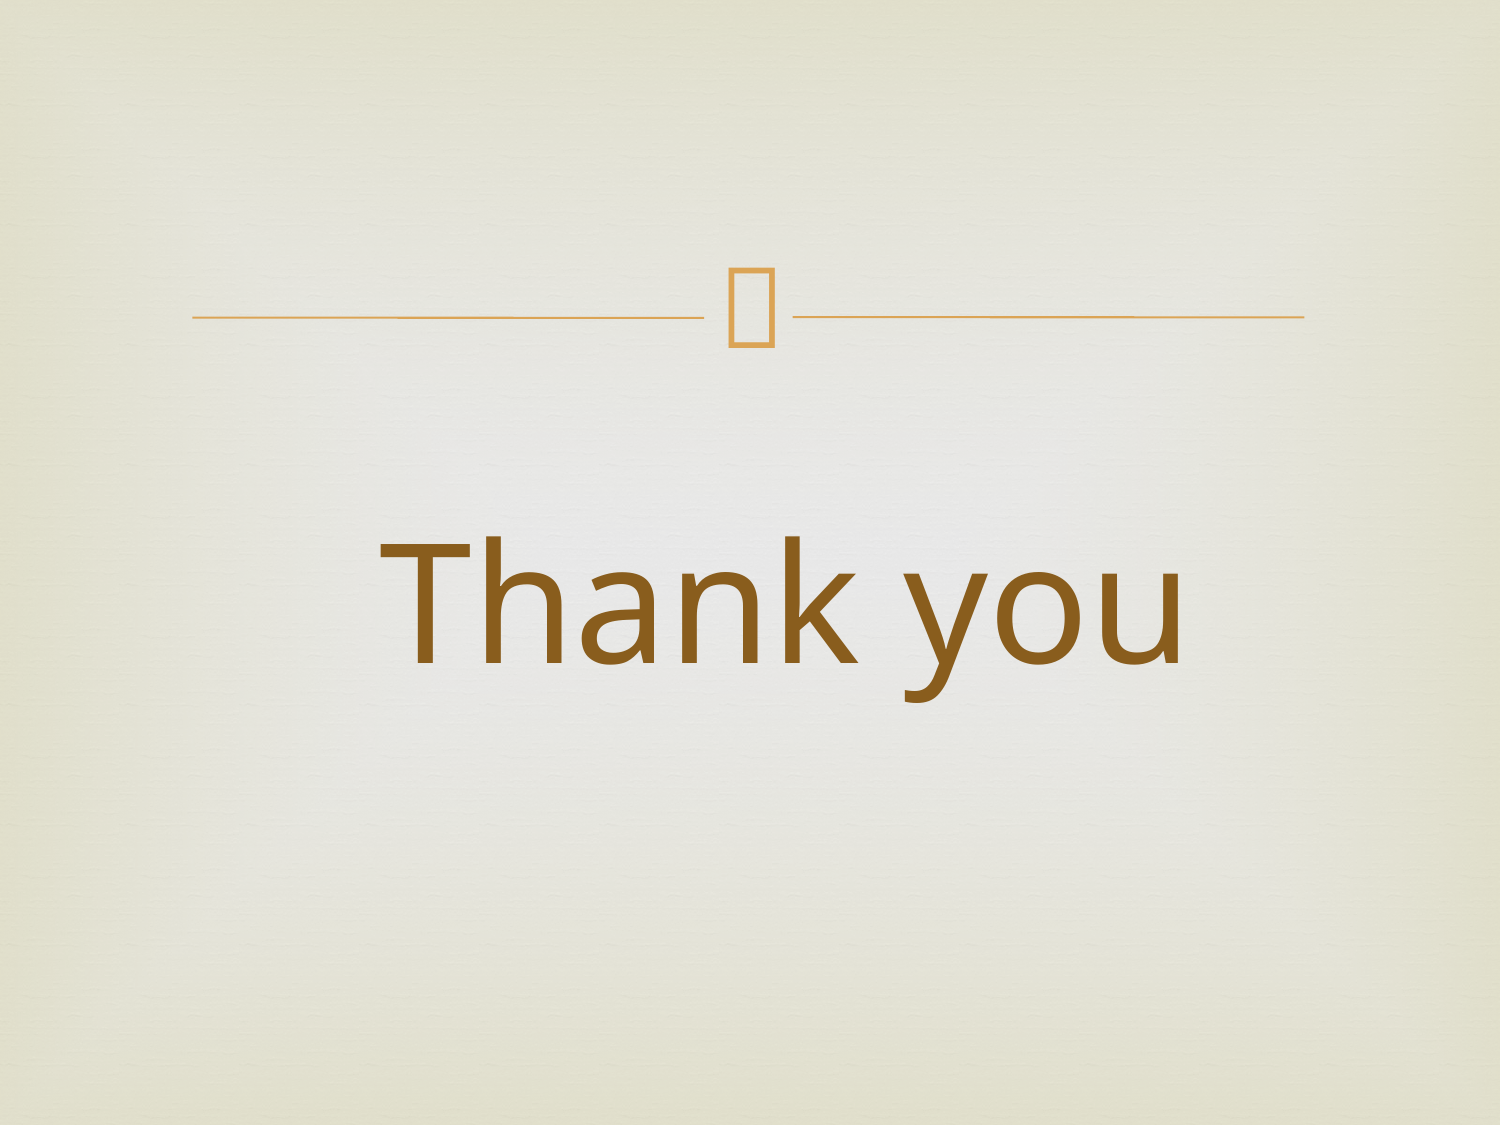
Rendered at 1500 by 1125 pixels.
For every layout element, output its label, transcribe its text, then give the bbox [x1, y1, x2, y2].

title Thank you [150, 412, 1423, 782]
